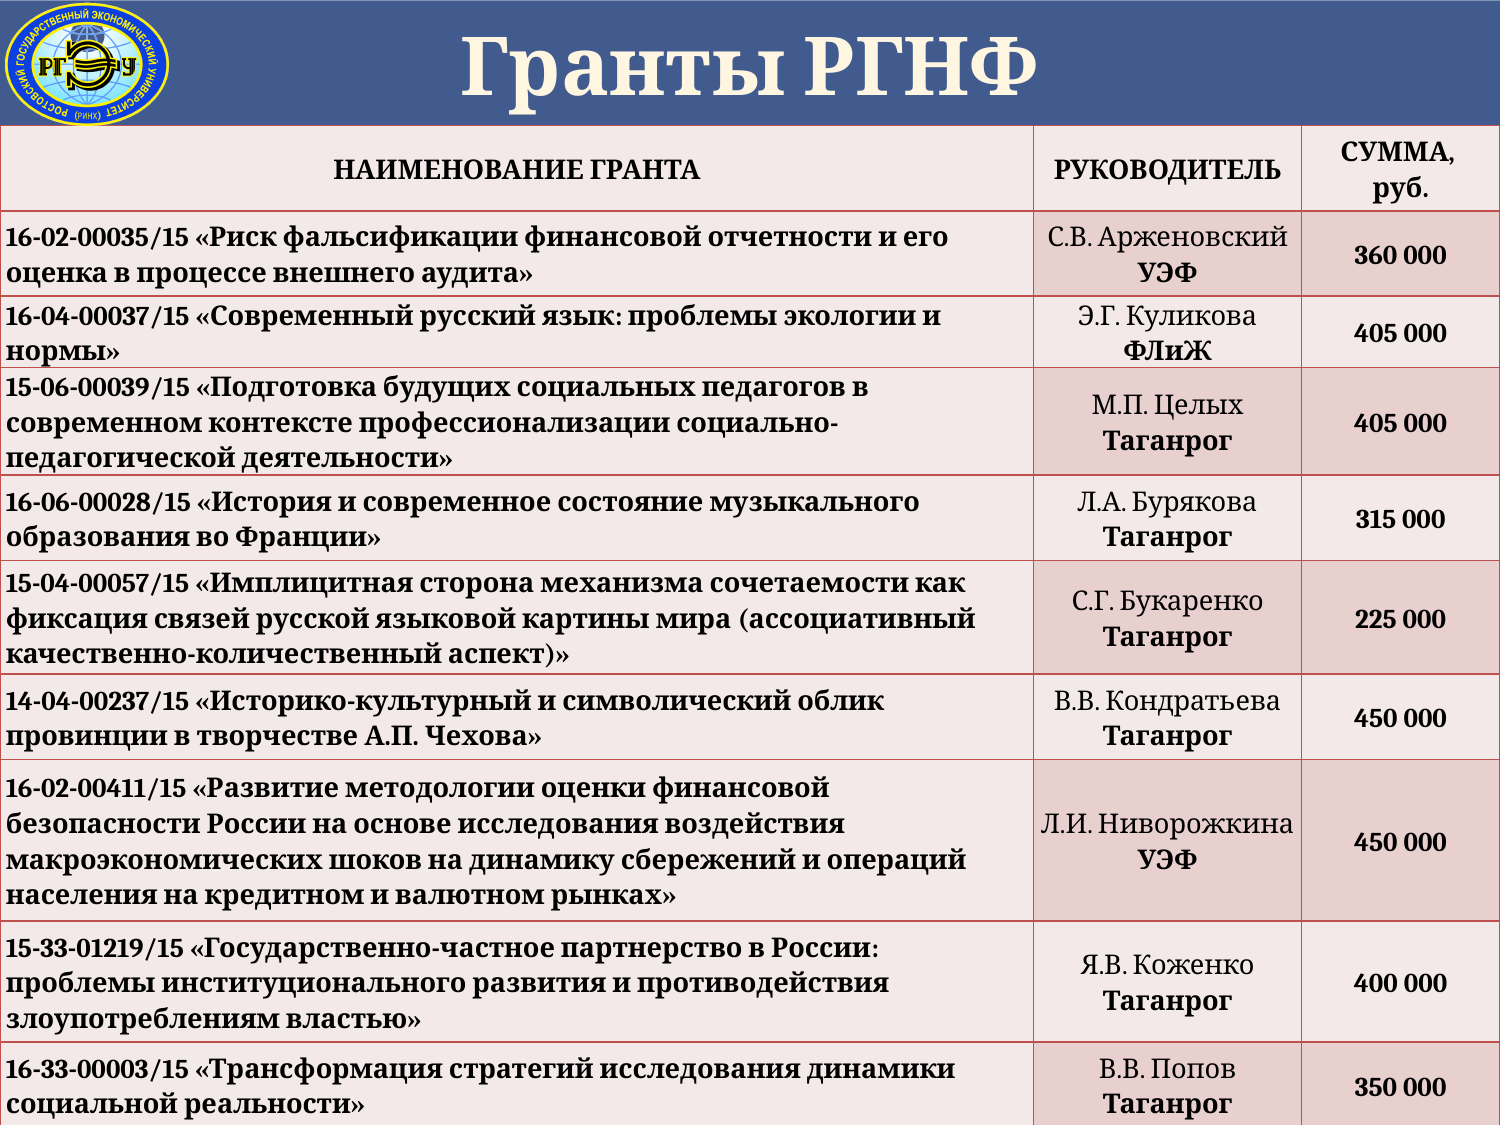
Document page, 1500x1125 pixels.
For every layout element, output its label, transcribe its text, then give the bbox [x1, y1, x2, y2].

table_cell С.В. Арженовский УЭФ [1034, 212, 1301, 295]
table_cell 360 000 [1302, 212, 1499, 295]
table_cell М.П. Целых Таганрог [1034, 368, 1301, 474]
table_header СУММА, руб. [1302, 126, 1499, 210]
table_cell 450 000 [1302, 760, 1499, 920]
table_cell 400 000 [1302, 922, 1499, 1041]
table_cell 15-06-00039/15 «Подготовка будущих социальных педагогов в современном контексте профессионализации социально-педагогической деятельности» [1, 368, 1033, 474]
table_cell 16-02-00411/15 «Развитие методологии оценки финансовой безопасности России на основе исследования воздействия макроэкономических шоков на динамику сбережений и операций населения на кредитном и валютном рынках» [1, 760, 1033, 920]
table_cell В.В. Кондратьева Таганрог [1034, 675, 1301, 759]
table_cell 16-04-00037/15 «Современный русский язык: проблемы экологии и нормы» [1, 297, 1033, 367]
table_cell 405 000 [1302, 368, 1499, 474]
table_cell 15-04-00057/15 «Имплицитная сторона механизма сочетаемости как фиксация связей русской языковой картины мира (ассоциативный качественно-количественный аспект)» [1, 561, 1033, 673]
table_cell 315 000 [1302, 476, 1499, 560]
table_cell 350 000 [1302, 1043, 1499, 1125]
table_cell 16-02-00035/15 «Риск фальсификации финансовой отчетности и его оценка в процессе внешнего аудита» [1, 212, 1033, 295]
table_cell С.Г. Букаренко Таганрог [1034, 561, 1301, 673]
table_cell 15-33-01219/15 «Государственно-частное партнерство в России: проблемы институционального развития и противодействия злоупотреблениям властью» [1, 922, 1033, 1041]
table_cell 16-06-00028/15 «История и современное состояние музыкального образования во Франции» [1, 476, 1033, 560]
table_cell Э.Г. Куликова ФЛиЖ [1034, 297, 1301, 367]
title Гранты РГНФ [173, 0, 1500, 125]
table_cell 14-04-00237/15 «Историко-культурный и символический облик провинции в творчестве А.П. Чехова» [1, 675, 1033, 759]
table_cell Я.В. Коженко Таганрог [1034, 922, 1301, 1041]
table_header НАИМЕНОВАНИЕ ГРАНТА [1, 126, 1033, 210]
table_cell 405 000 [1302, 297, 1499, 367]
table_cell 450 000 [1302, 675, 1499, 759]
picture [5, 0, 169, 126]
table_header РУКОВОДИТЕЛЬ [1034, 126, 1301, 210]
table_cell Л.А. Бурякова Таганрог [1034, 476, 1301, 560]
table_cell 16-33-00003/15 «Трансформация стратегий исследования динамики социальной реальности» [1, 1043, 1033, 1125]
table_cell Л.И. Ниворожкина УЭФ [1034, 760, 1301, 920]
table_cell В.В. Попов Таганрог [1034, 1043, 1301, 1125]
table_cell 225 000 [1302, 561, 1499, 673]
